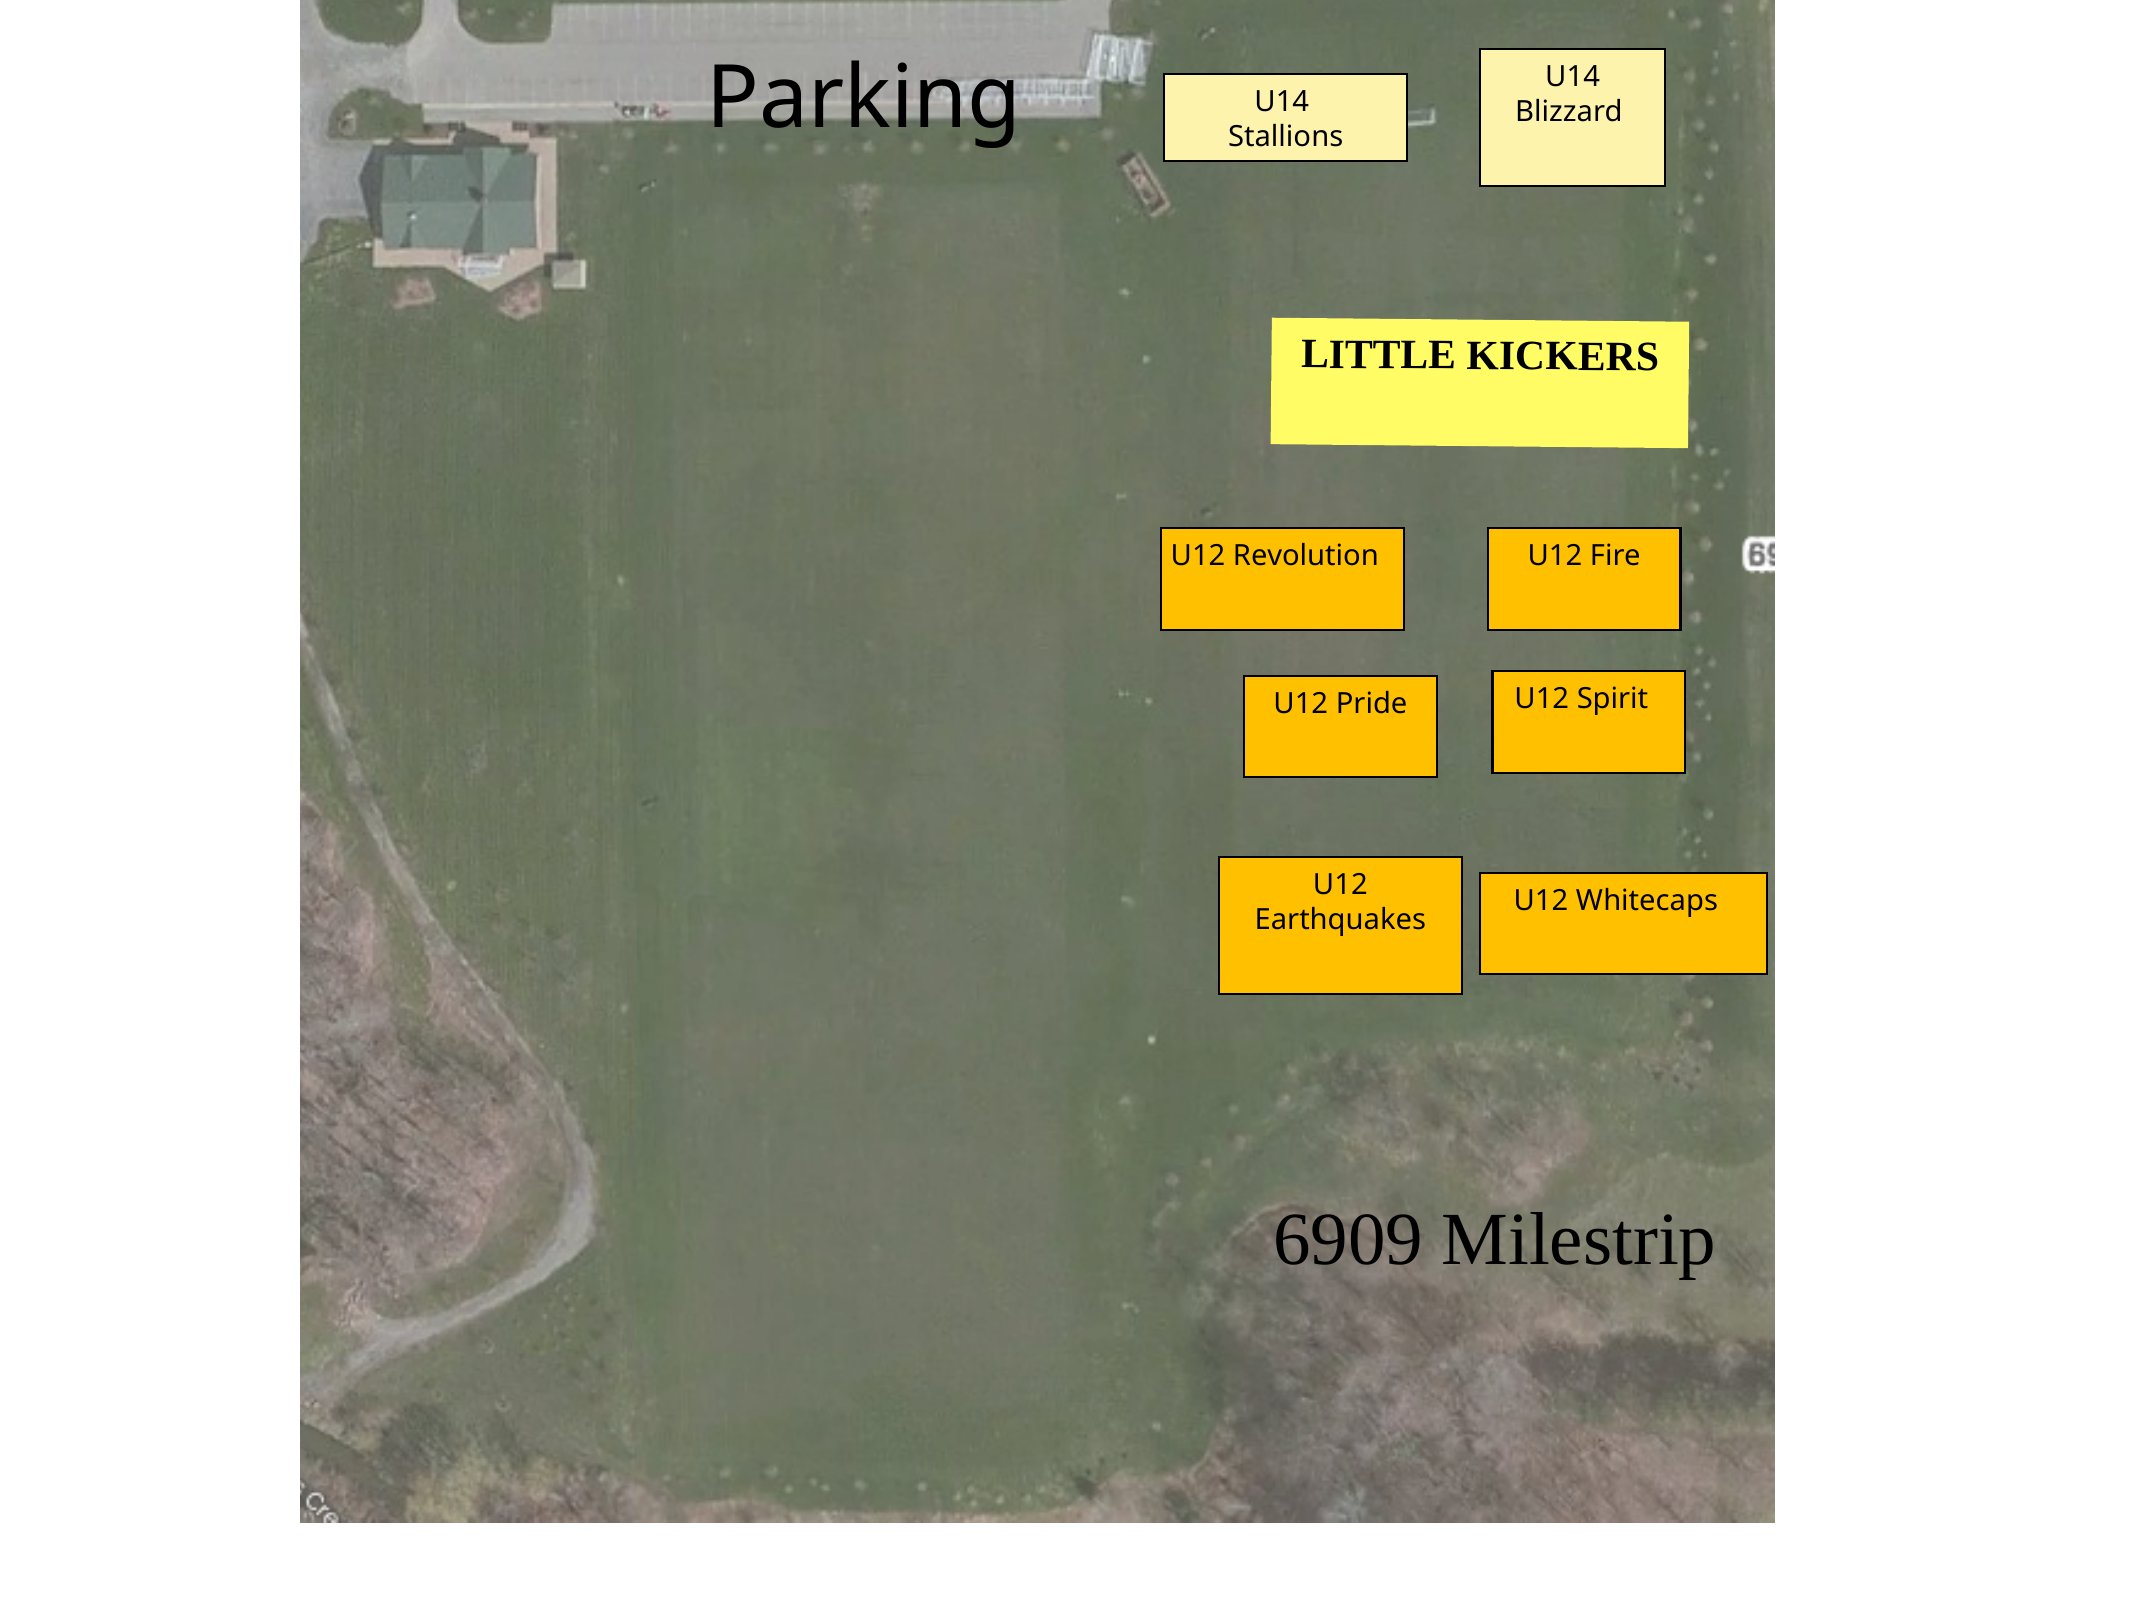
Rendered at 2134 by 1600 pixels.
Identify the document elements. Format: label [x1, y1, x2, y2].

picture [300, 0, 1775, 1524]
